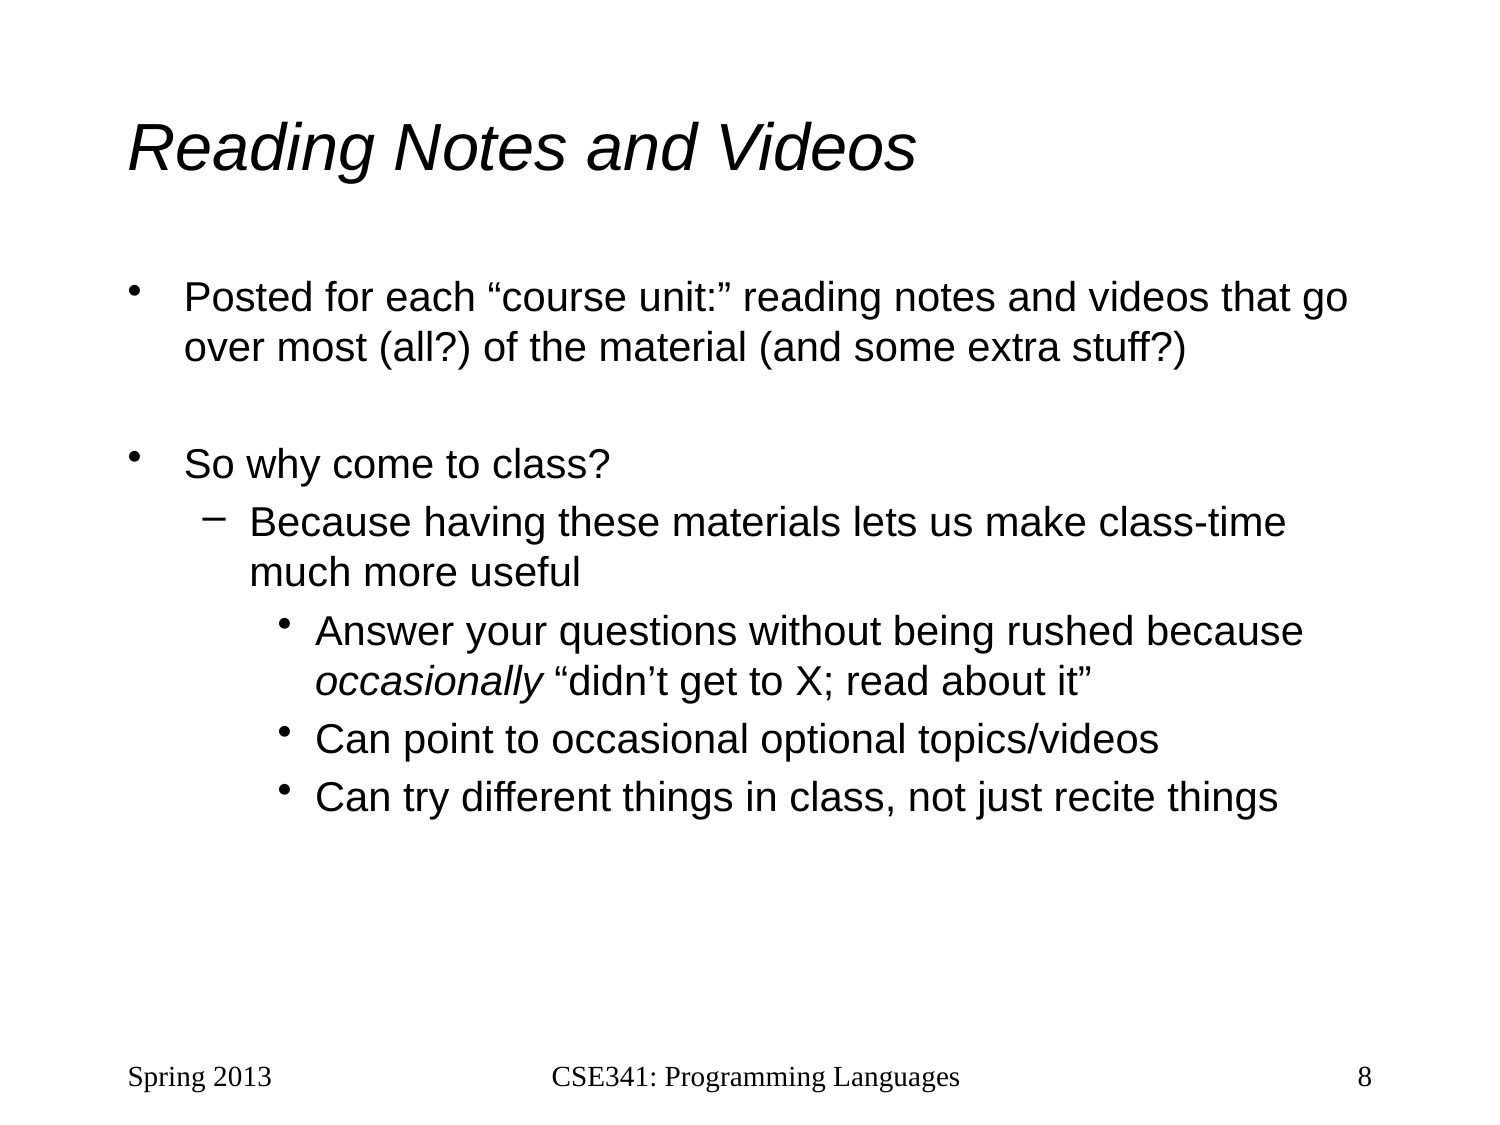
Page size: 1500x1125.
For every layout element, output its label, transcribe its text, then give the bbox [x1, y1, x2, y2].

slide_number 8 [1074, 1049, 1388, 1125]
list Posted for each “course unit:” reading notes and videos that go over most (all?) of the material (and some extra stuff?) So why come to class? Because having these materials lets us make class-time much more useful Answer your questions without being rushed because occasionally “didn’t get to X; read about it” Can point to occasional optional topics/videos Can try different things in class, not just recite things [112, 262, 1388, 1001]
footer CSE341: Programming Languages [474, 1049, 1038, 1125]
slide_number Spring 2013 [112, 1049, 426, 1125]
title Reading Notes and Videos [112, 49, 1388, 238]
